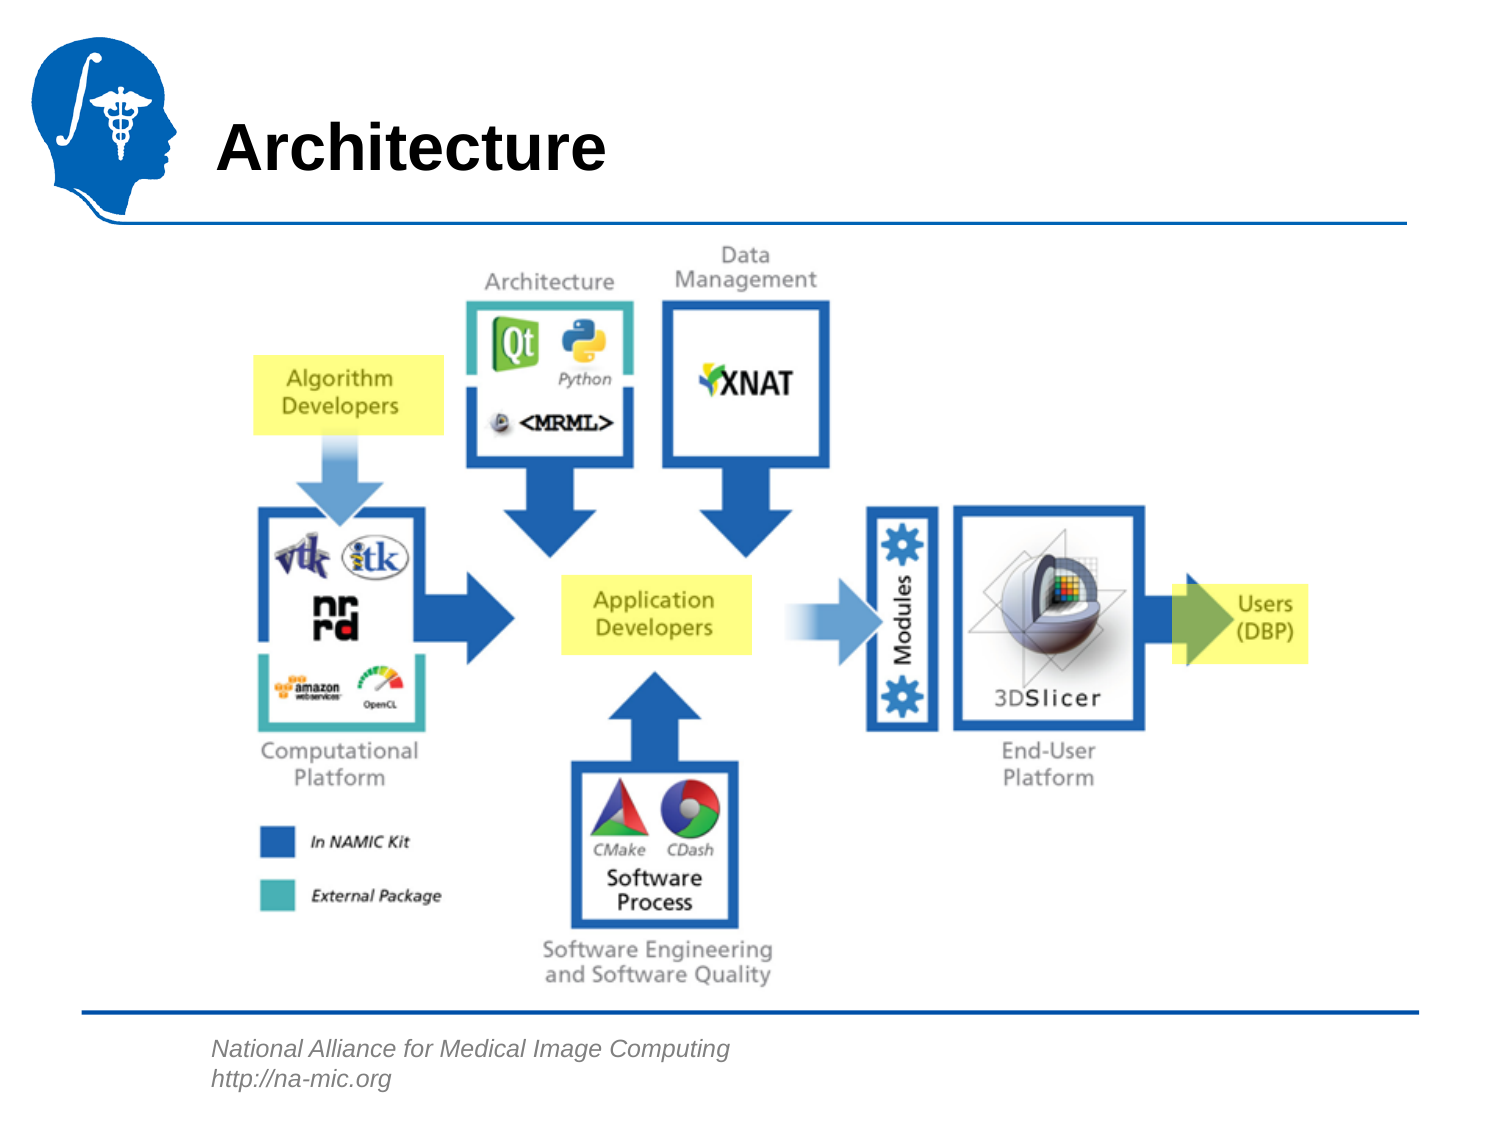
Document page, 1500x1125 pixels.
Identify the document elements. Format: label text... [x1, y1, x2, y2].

title Architecture [199, 49, 1388, 238]
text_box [253, 354, 1309, 665]
picture [31, 37, 1407, 225]
picture [237, 236, 1304, 992]
